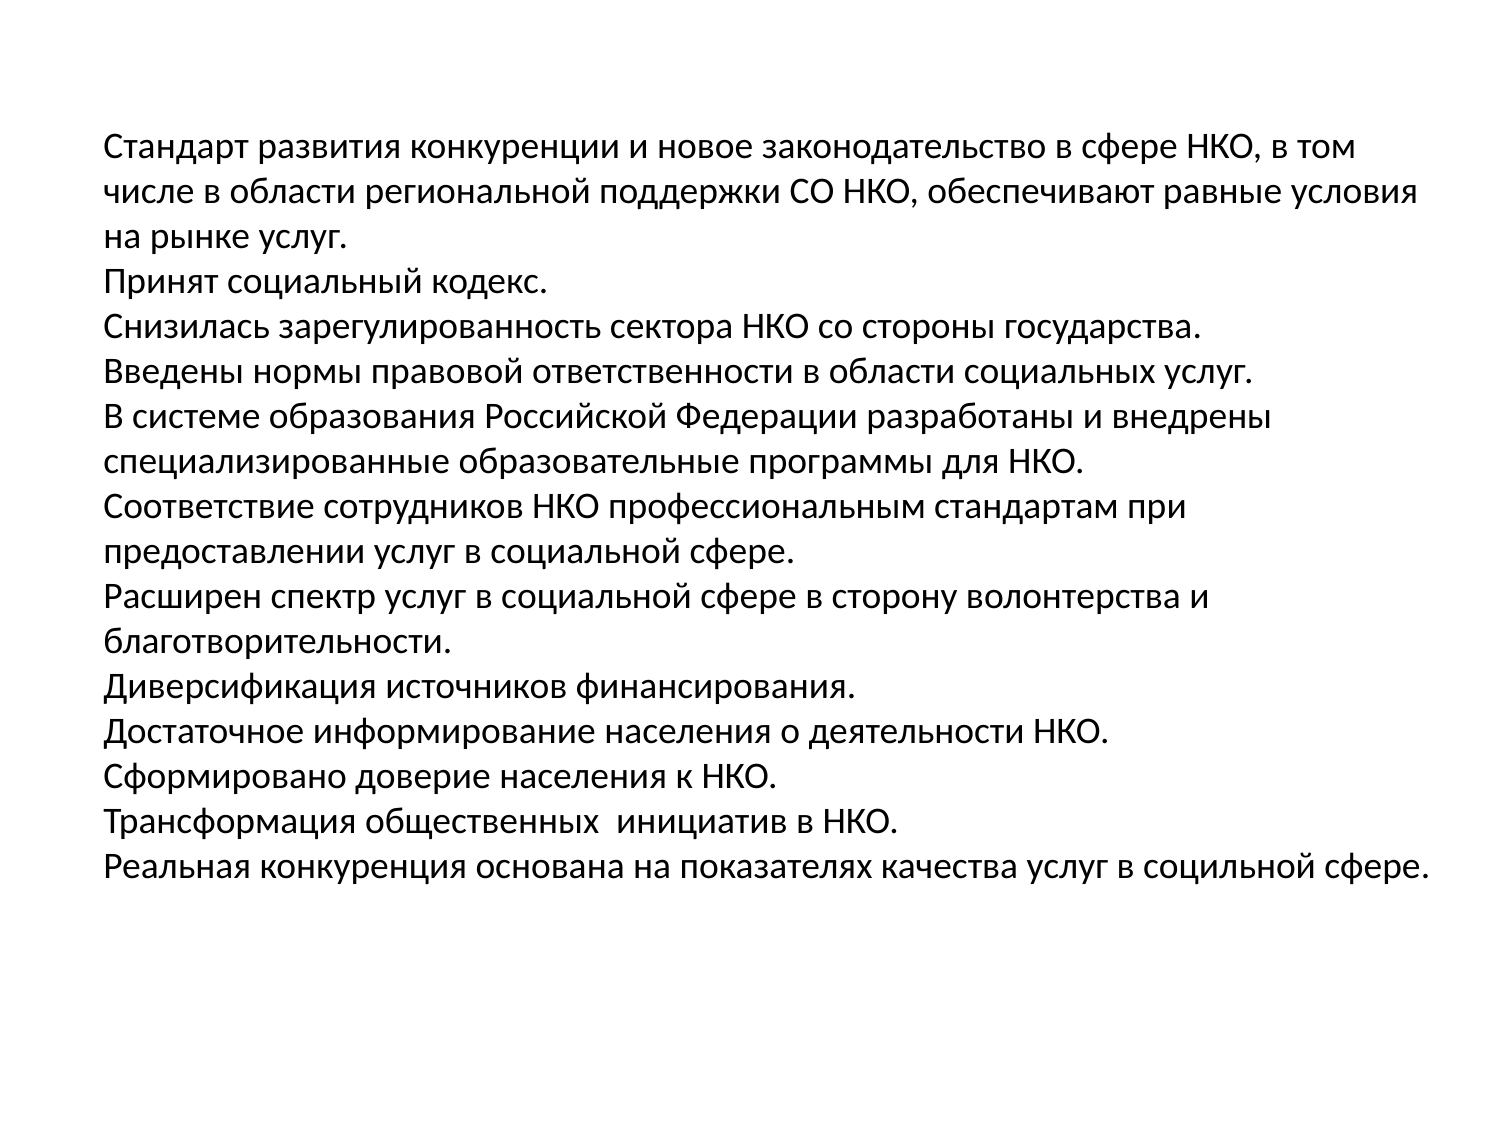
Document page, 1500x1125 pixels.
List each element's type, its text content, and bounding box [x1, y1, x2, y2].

text_box Стандарт развития конкуренции и новое законодательство в сфере НКО, в том числе в области региональной поддержки СО НКО, обеспечивают равные условия на рынке услуг. Принят социальный кодекс. Снизилась зарегулированность сектора НКО со стороны государства. Введены нормы правовой ответственности в области социальных услуг. В системе образования Российской Федерации разработаны и внедрены специализированные образовательные программы для НКО. Соответствие сотрудников НКО профессиональным стандартам при предоставлении услуг в социальной сфере. Расширен спектр услуг в социальной сфере в сторону волонтерства и благотворительности. Диверсификация источников финансирования. Достаточное информирование населения о деятельности НКО. Сформировано доверие населения к НКО. Трансформация общественных инициатив в НКО. Реальная конкуренция основана на показателях качества услуг в социльной сфере. [88, 113, 1447, 894]
